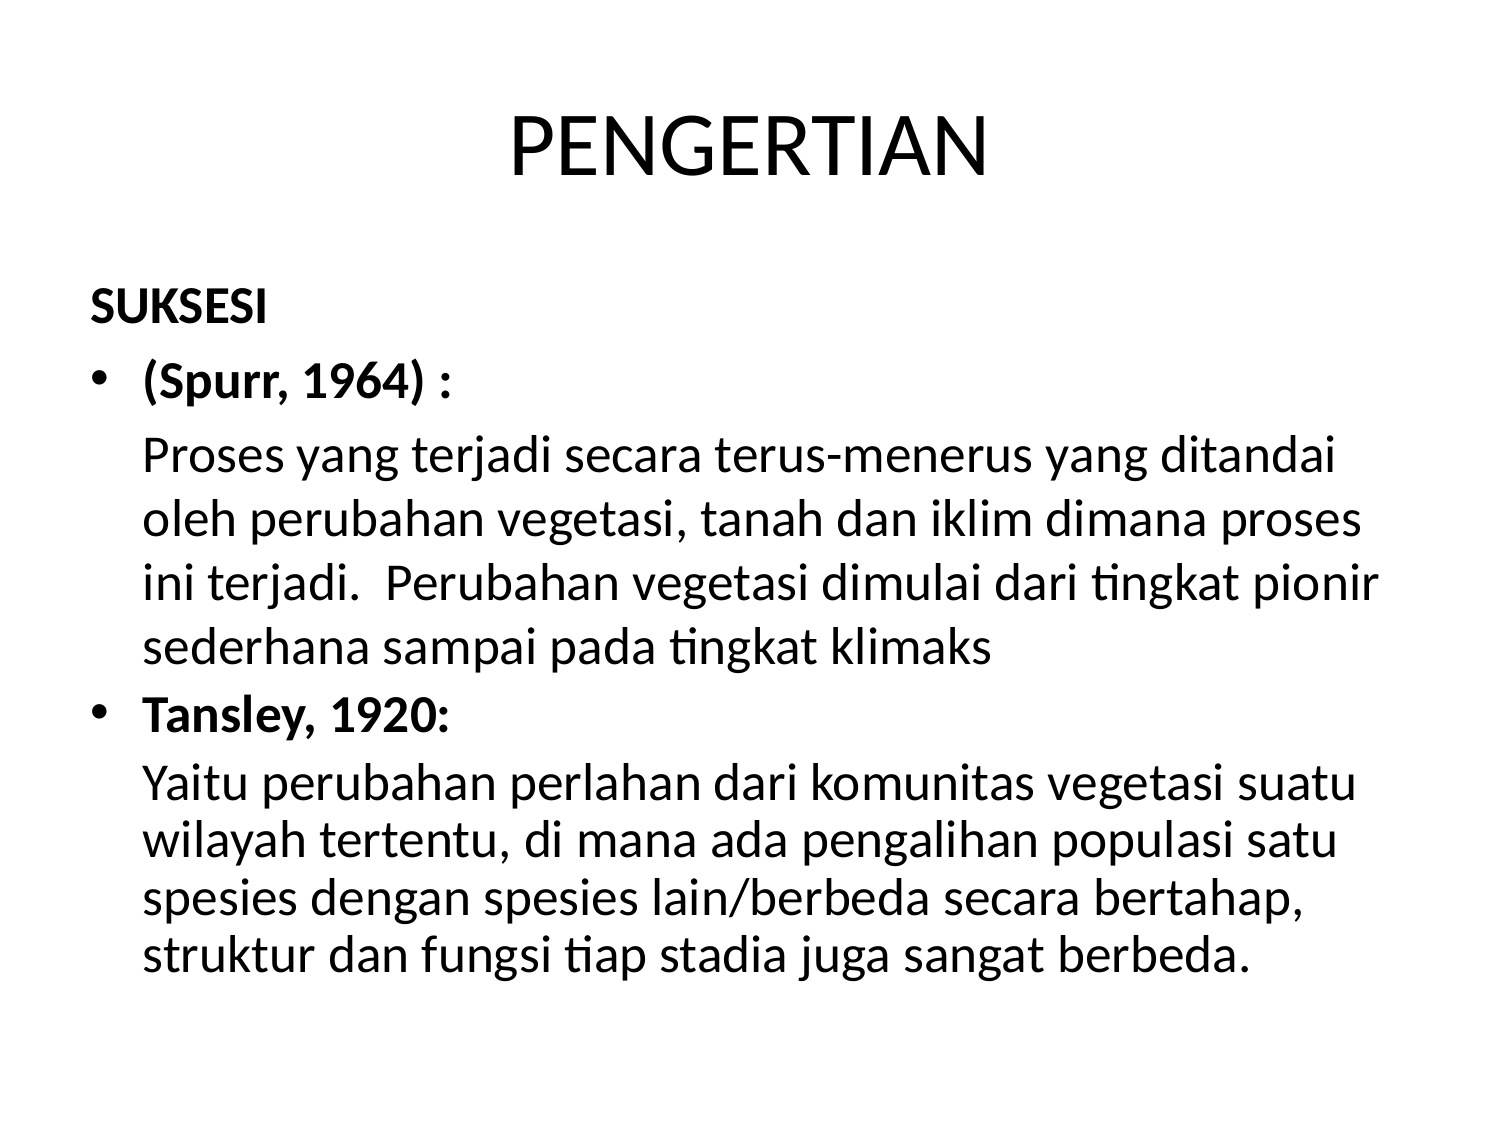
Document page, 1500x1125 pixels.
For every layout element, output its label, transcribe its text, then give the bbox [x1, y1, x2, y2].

title PENGERTIAN [75, 45, 1425, 233]
list SUKSESI (Spurr, 1964) : Proses yang terjadi secara terus-menerus yang ditandai oleh perubahan vegetasi, tanah dan iklim dimana proses ini terjadi. Perubahan vegetasi dimulai dari tingkat pionir sederhana sampai pada tingkat klimaks Tansley, 1920: Yaitu perubahan perlahan dari komunitas vegetasi suatu wilayah tertentu, di mana ada pengalihan populasi satu spesies dengan spesies lain/berbeda secara bertahap, struktur dan fungsi tiap stadia juga sangat berbeda. [75, 262, 1425, 1005]
